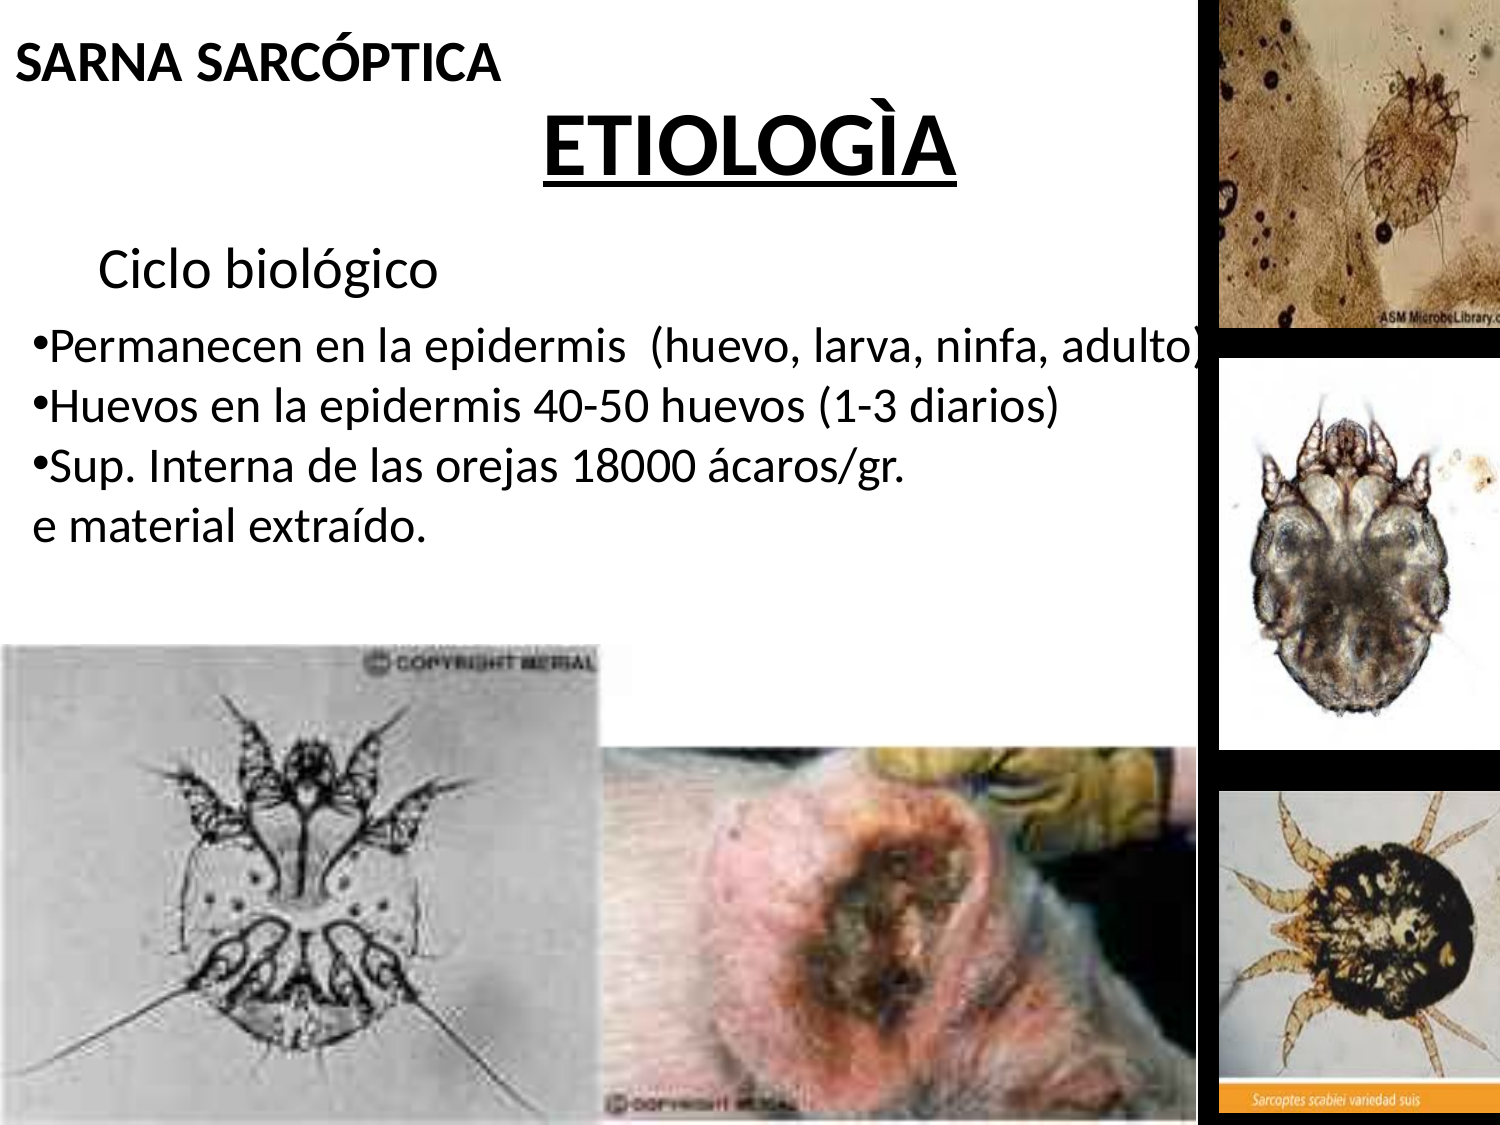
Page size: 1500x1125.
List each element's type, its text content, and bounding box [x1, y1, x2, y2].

title ETIOLOGÌA [75, 45, 1213, 233]
text_box Permanecen en la epidermis (huevo, larva, ninfa, adulto)) Huevos en la epidermis 40-50 huevos (1-3 diarios) Sup. Interna de las orejas 18000 ácaros/gr. e material extraído. [17, 304, 1239, 560]
text_box Ciclo biológico [83, 222, 455, 304]
text_box SARNA SARCÓPTICA [0, 0, 1216, 153]
picture [1218, 357, 1500, 751]
picture [1218, 791, 1500, 1114]
picture [0, 644, 1196, 1125]
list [1218, 0, 1500, 329]
